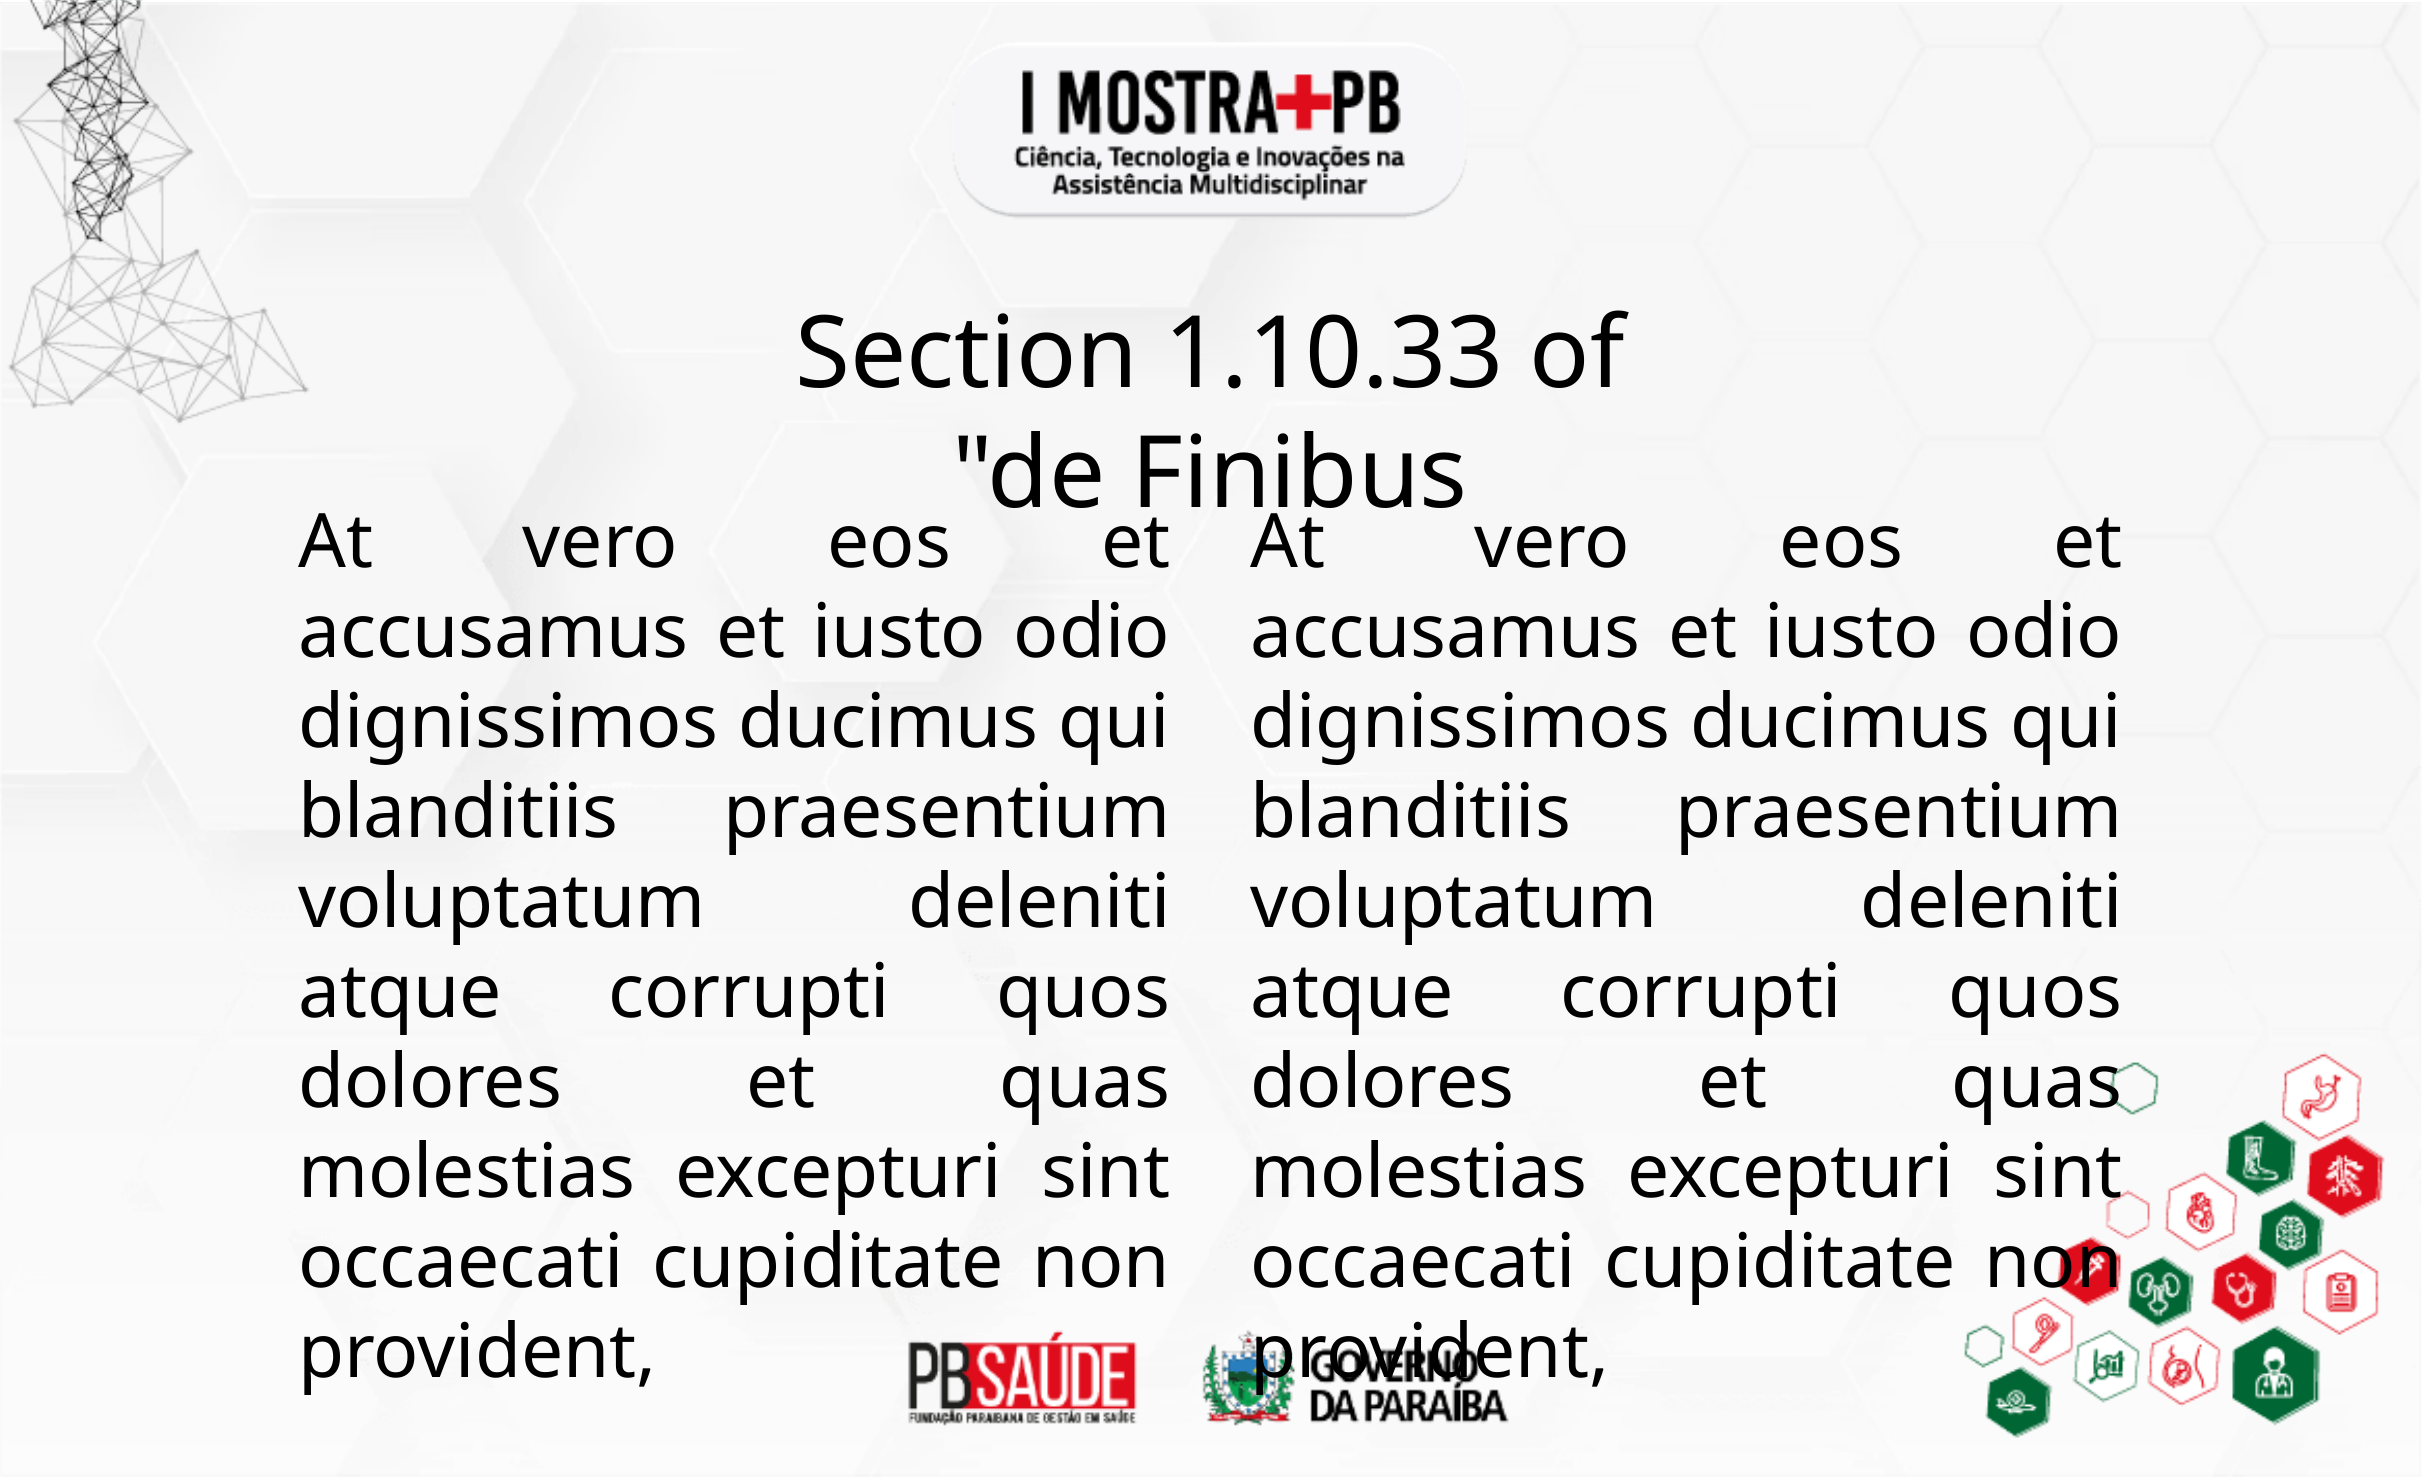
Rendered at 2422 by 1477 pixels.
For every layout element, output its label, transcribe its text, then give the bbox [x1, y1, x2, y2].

text_box Section 1.10.33 of "de Finibus [693, 272, 1728, 462]
picture [0, 0, 2422, 1477]
text_box At vero eos et accusamus et iusto odio dignissimos ducimus qui blanditiis praesentium voluptatum deleniti atque corrupti quos dolores et quas molestias excepturi sint occaecati cupiditate non provident, [1235, 477, 2138, 1225]
text_box At vero eos et accusamus et iusto odio dignissimos ducimus qui blanditiis praesentium voluptatum deleniti atque corrupti quos dolores et quas molestias excepturi sint occaecati cupiditate non provident, [283, 477, 1186, 1225]
